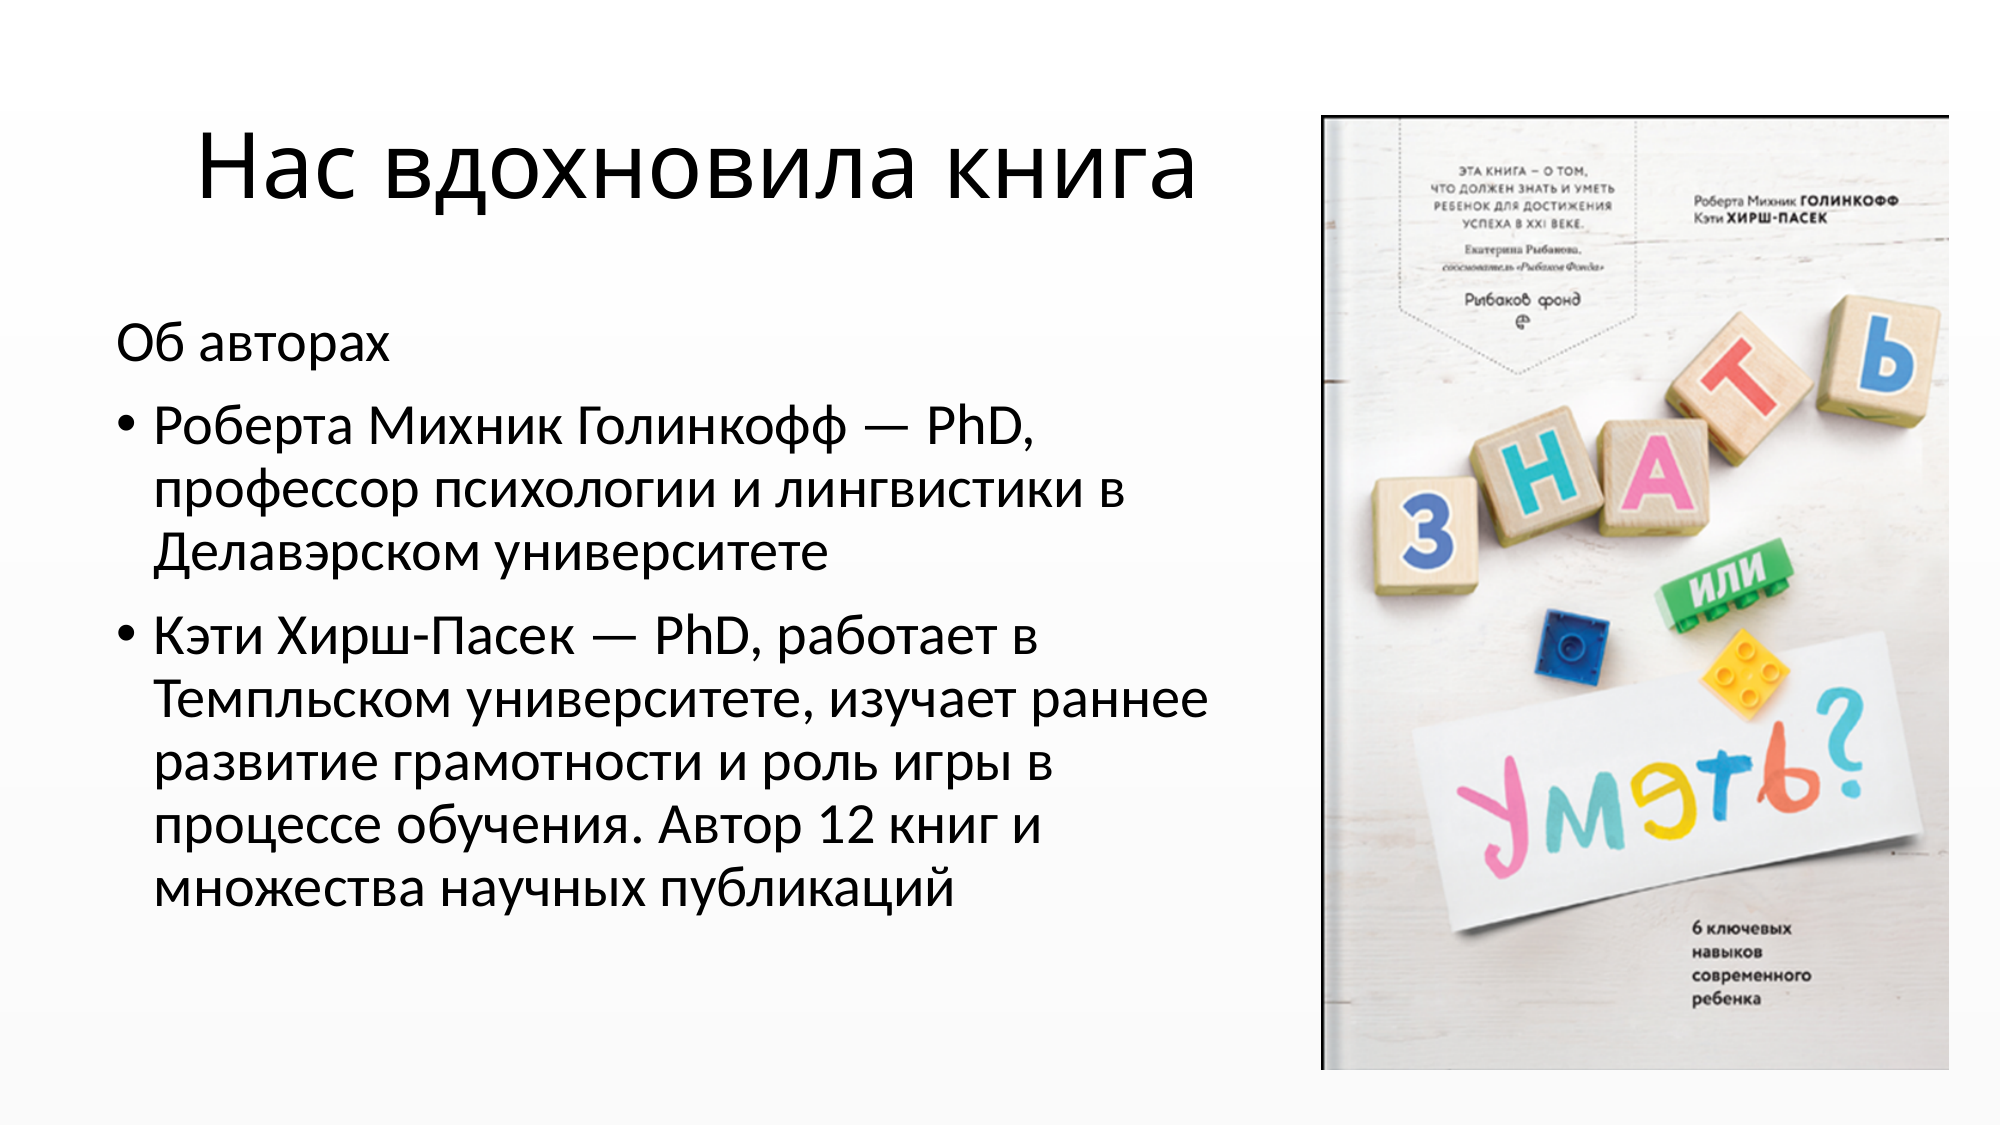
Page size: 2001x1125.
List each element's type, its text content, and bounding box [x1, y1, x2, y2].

title Нас вдохновила книга [137, 59, 1258, 278]
list Об авторах Роберта Михник Голинкофф — PhD, профессор психологии и лингвистики в Делавэрском университете Кэти Хирш-Пасек — PhD, работает в Темпльском университете, изучает раннее развитие грамотности и роль игры в процессе обучения. Автор 12 книг и множества научных публикаций [100, 303, 1287, 1018]
picture [1321, 115, 1949, 1070]
